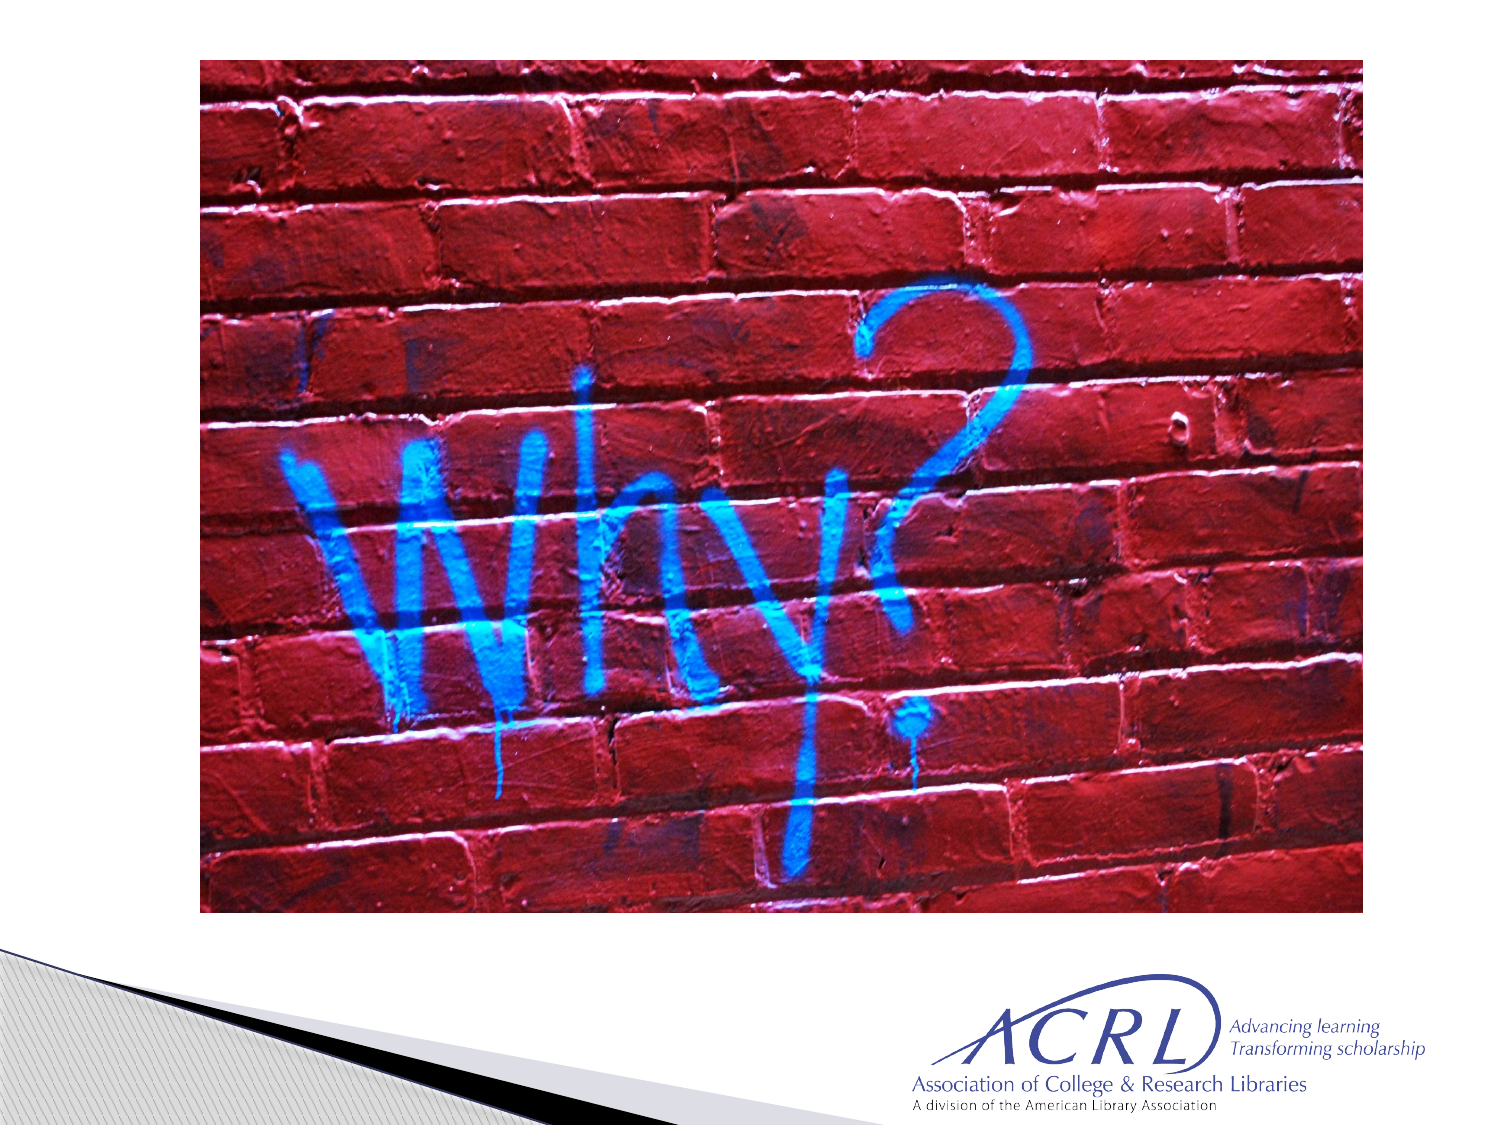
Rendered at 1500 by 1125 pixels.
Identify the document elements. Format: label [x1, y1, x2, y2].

picture [912, 974, 1425, 1113]
picture [199, 60, 1363, 913]
